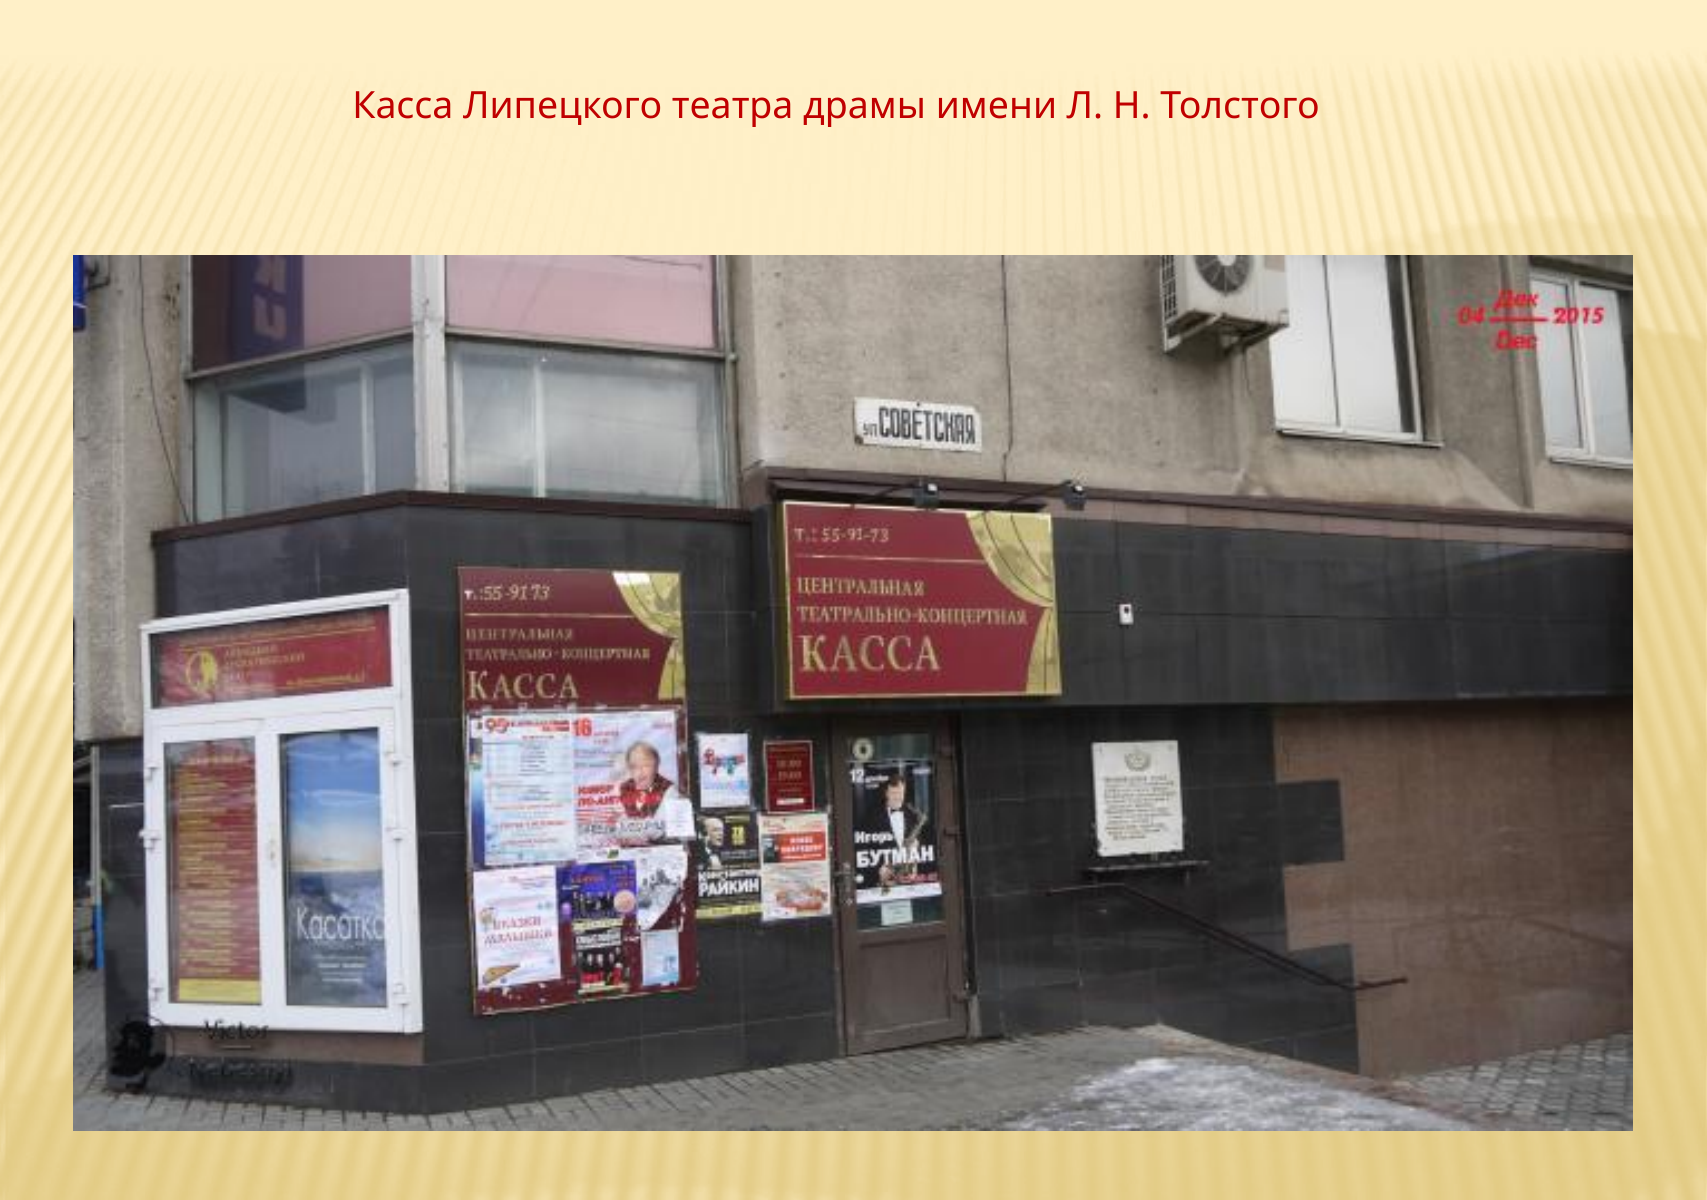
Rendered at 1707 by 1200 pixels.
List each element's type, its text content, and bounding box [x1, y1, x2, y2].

picture [73, 255, 1634, 1131]
text_box Касса Липецкого театра драмы имени Л. Н. Толстого [337, 73, 1336, 134]
